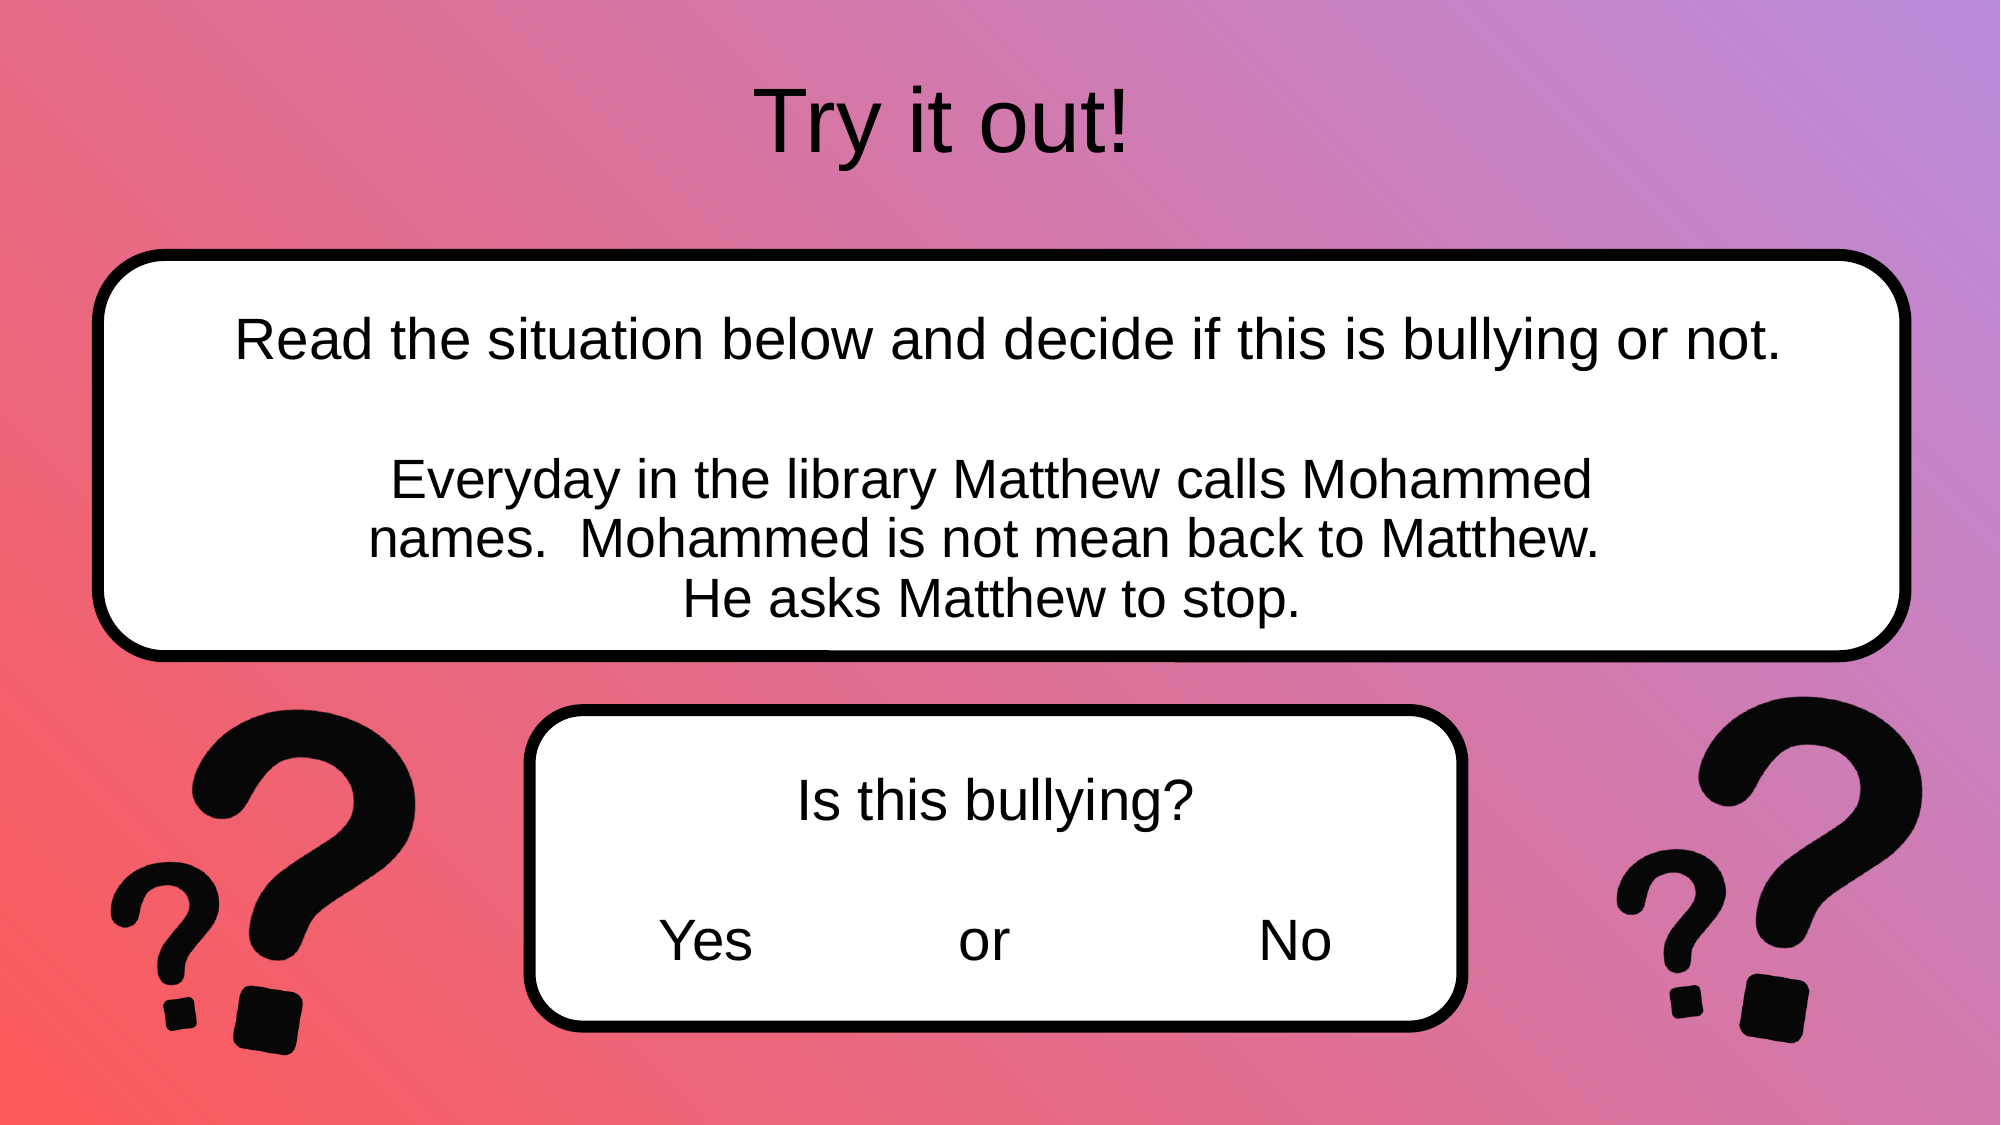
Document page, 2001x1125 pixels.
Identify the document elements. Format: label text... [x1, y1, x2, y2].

text_box Is this bullying? Yes or No [432, 754, 1583, 980]
picture [77, 703, 432, 1058]
text_box [528, 980, 1464, 1028]
picture [1583, 690, 1939, 1046]
text_box [96, 253, 1907, 658]
text_box [529, 709, 1463, 754]
list Everyday in the library Matthew calls Mohammed names. Mohammed is not mean back to Matthew. He asks Matthew to stop. [323, 442, 1662, 638]
list Read the situation below and decide if this is bullying or not. [219, 301, 1806, 443]
title Try it out! [737, 14, 1255, 232]
